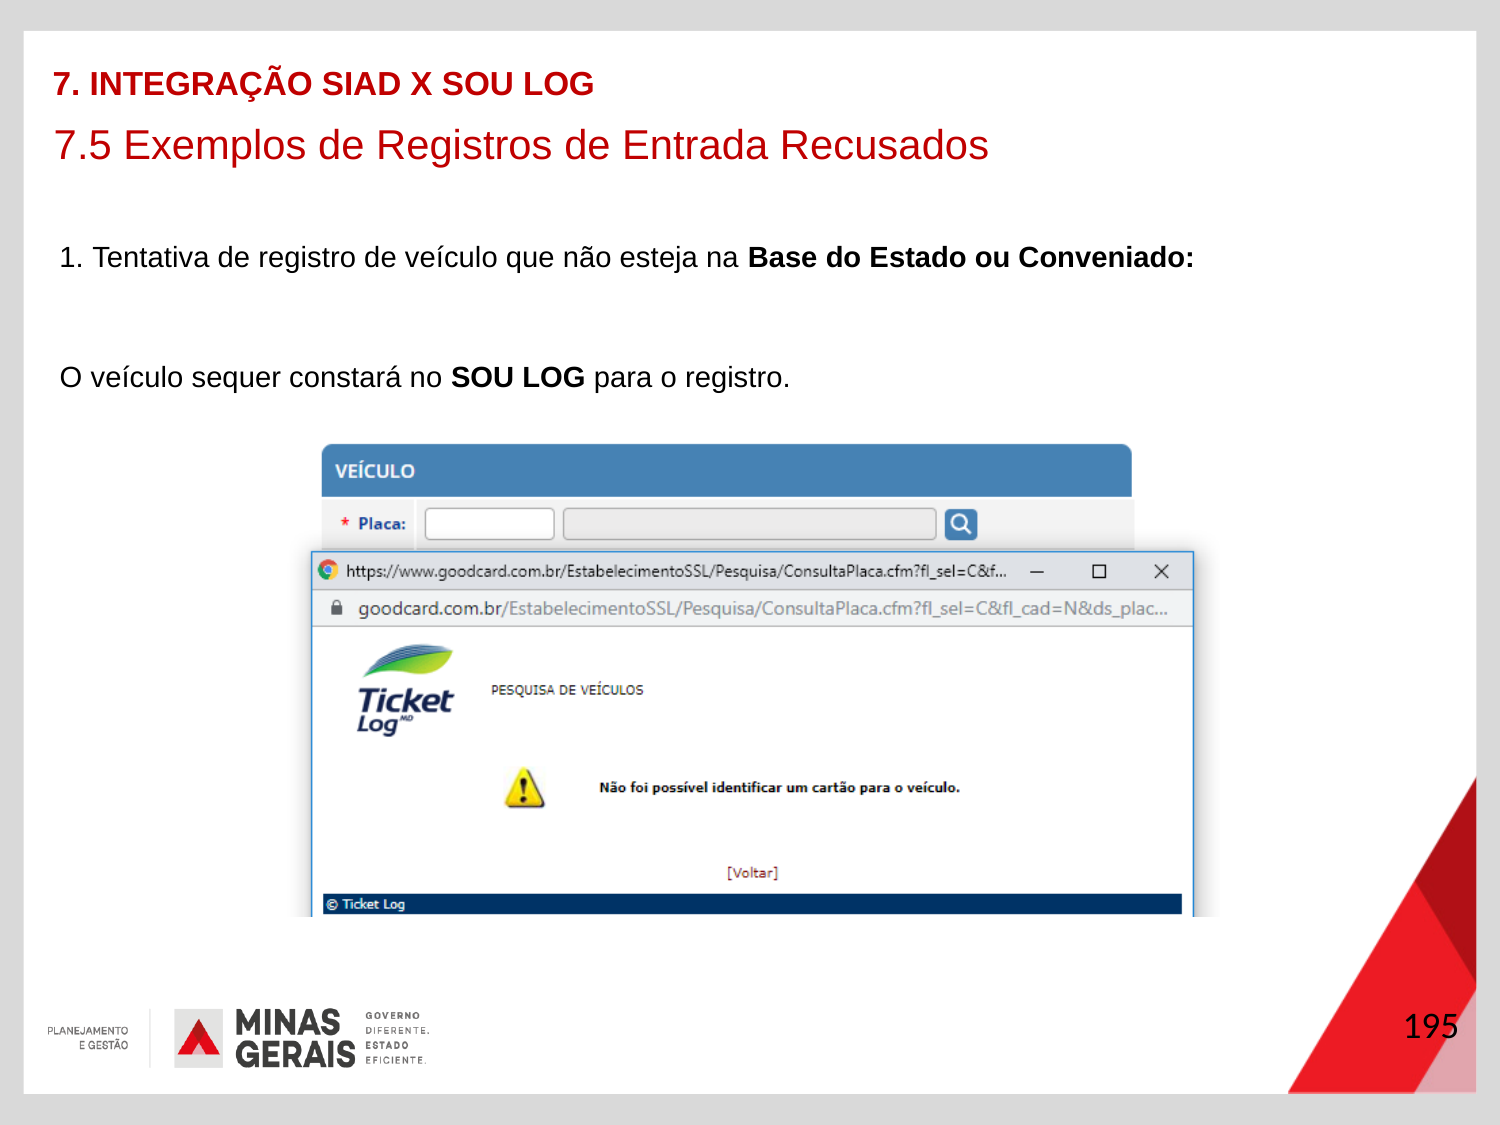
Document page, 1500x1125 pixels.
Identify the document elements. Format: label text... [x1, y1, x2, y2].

picture [280, 432, 1220, 917]
text_box 7. INTEGRAÇÃO SIAD X SOU LOG [37, 54, 1456, 110]
picture [41, 996, 432, 1081]
text_box Tentativa de registro de veículo que não esteja na Base do Estado ou Conveniado: O veículo sequer constará no SOU LOG para o registro. [42, 231, 1496, 401]
text_box 7.5 Exemplos de Registros de Entrada Recusados [38, 110, 1425, 175]
picture [1287, 775, 1477, 1094]
